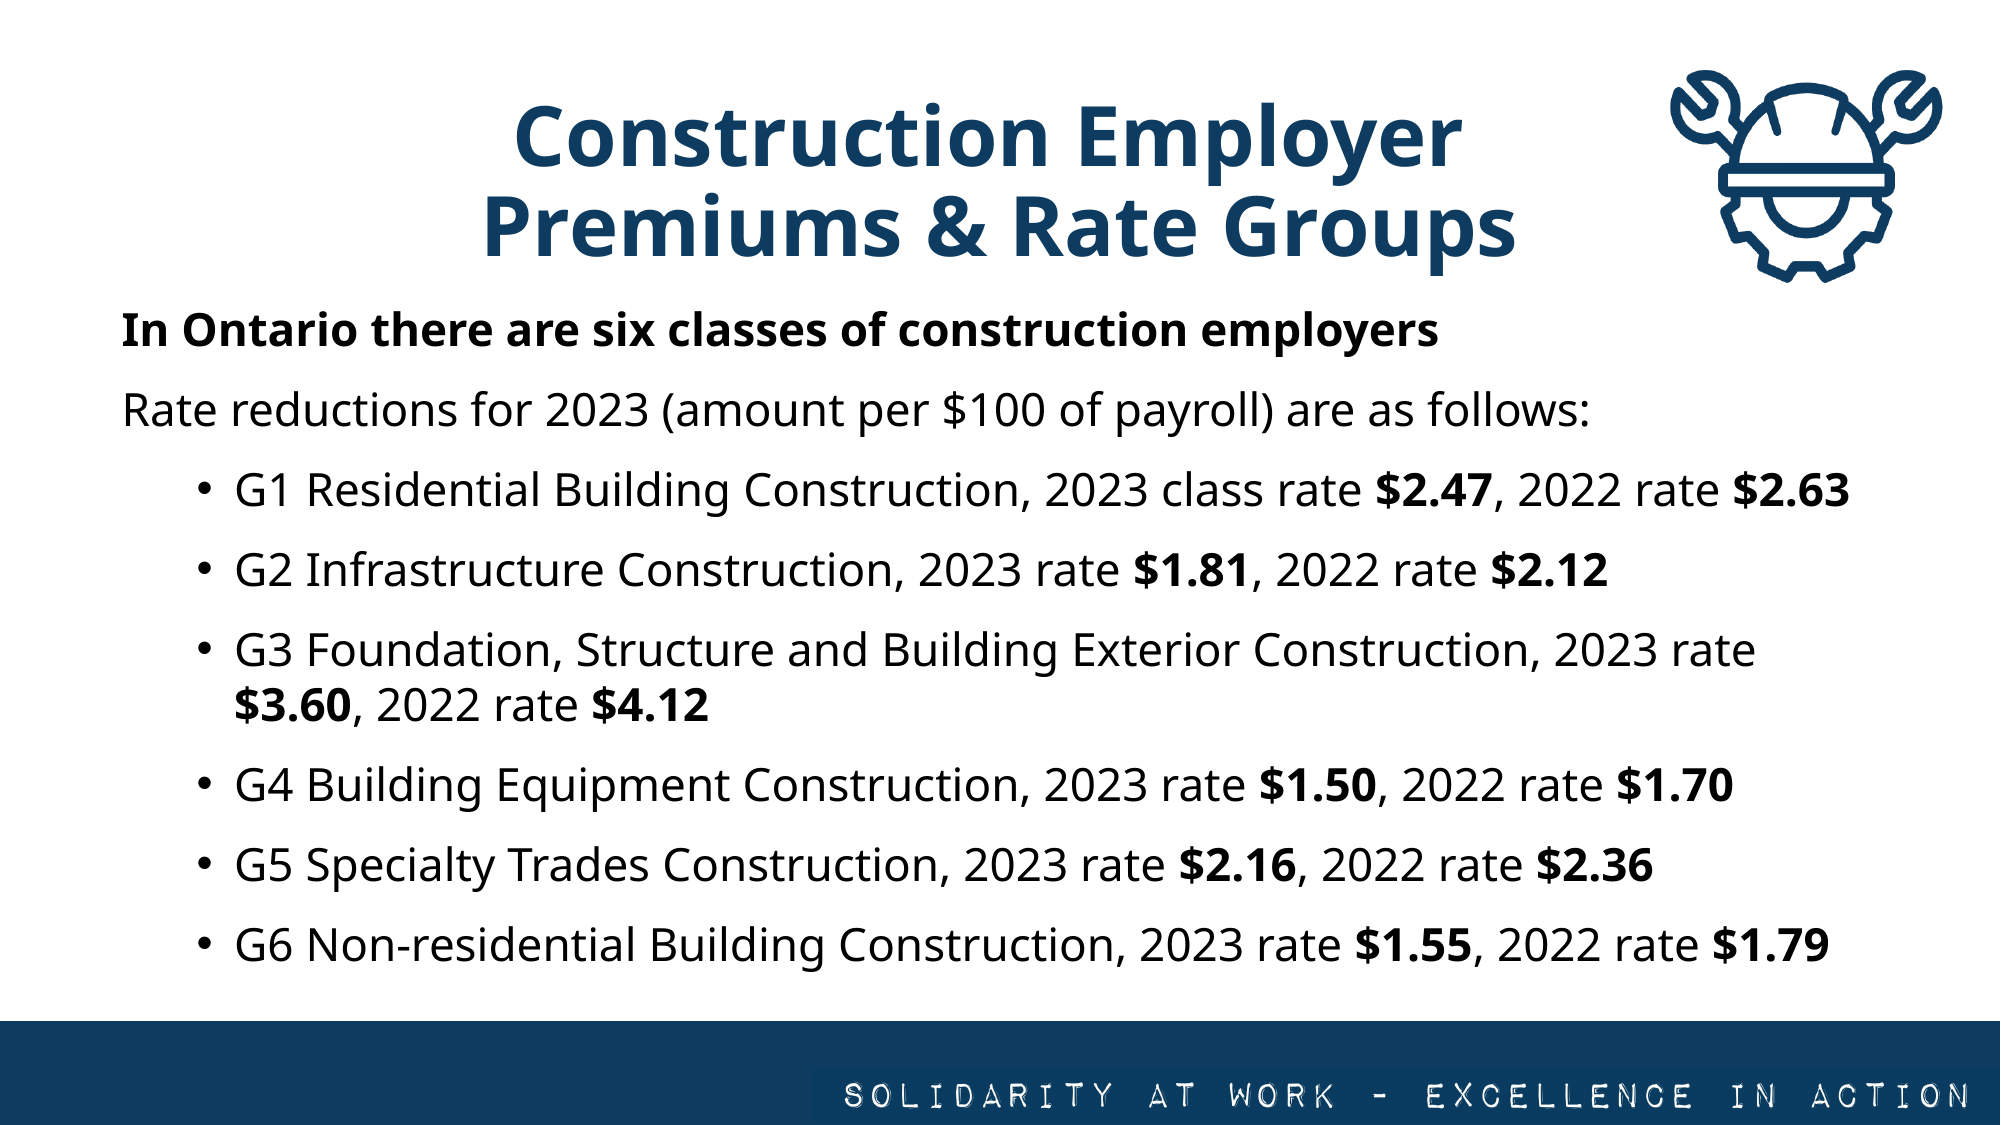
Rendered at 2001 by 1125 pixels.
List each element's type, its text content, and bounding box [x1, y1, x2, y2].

picture [812, 1068, 2000, 1123]
title Construction Employer Premiums & Rate Groups [193, 43, 1638, 267]
list In Ontario there are six classes of construction employers Rate reductions for 2023 (amount per $100 of payroll) are as follows: G1 Residential Building Construction, 2023 class rate $2.47, 2022 rate $2.63 G2 Infrastructure Construction, 2023 rate $1.81, 2022 rate $2.12 G3 Foundation, Structure and Building Exterior Construction, 2023 rate $3.60, 2022 rate $4.12 G4 Building Equipment Construction, 2023 rate $1.50, 2022 rate $1.70 G5 Specialty Trades Construction, 2023 rate $2.16, 2022 rate $2.36 G6 Non-residential Building Construction, 2023 rate $1.55, 2022 rate $1.79 [106, 267, 1894, 1003]
picture [1638, 0, 1975, 354]
